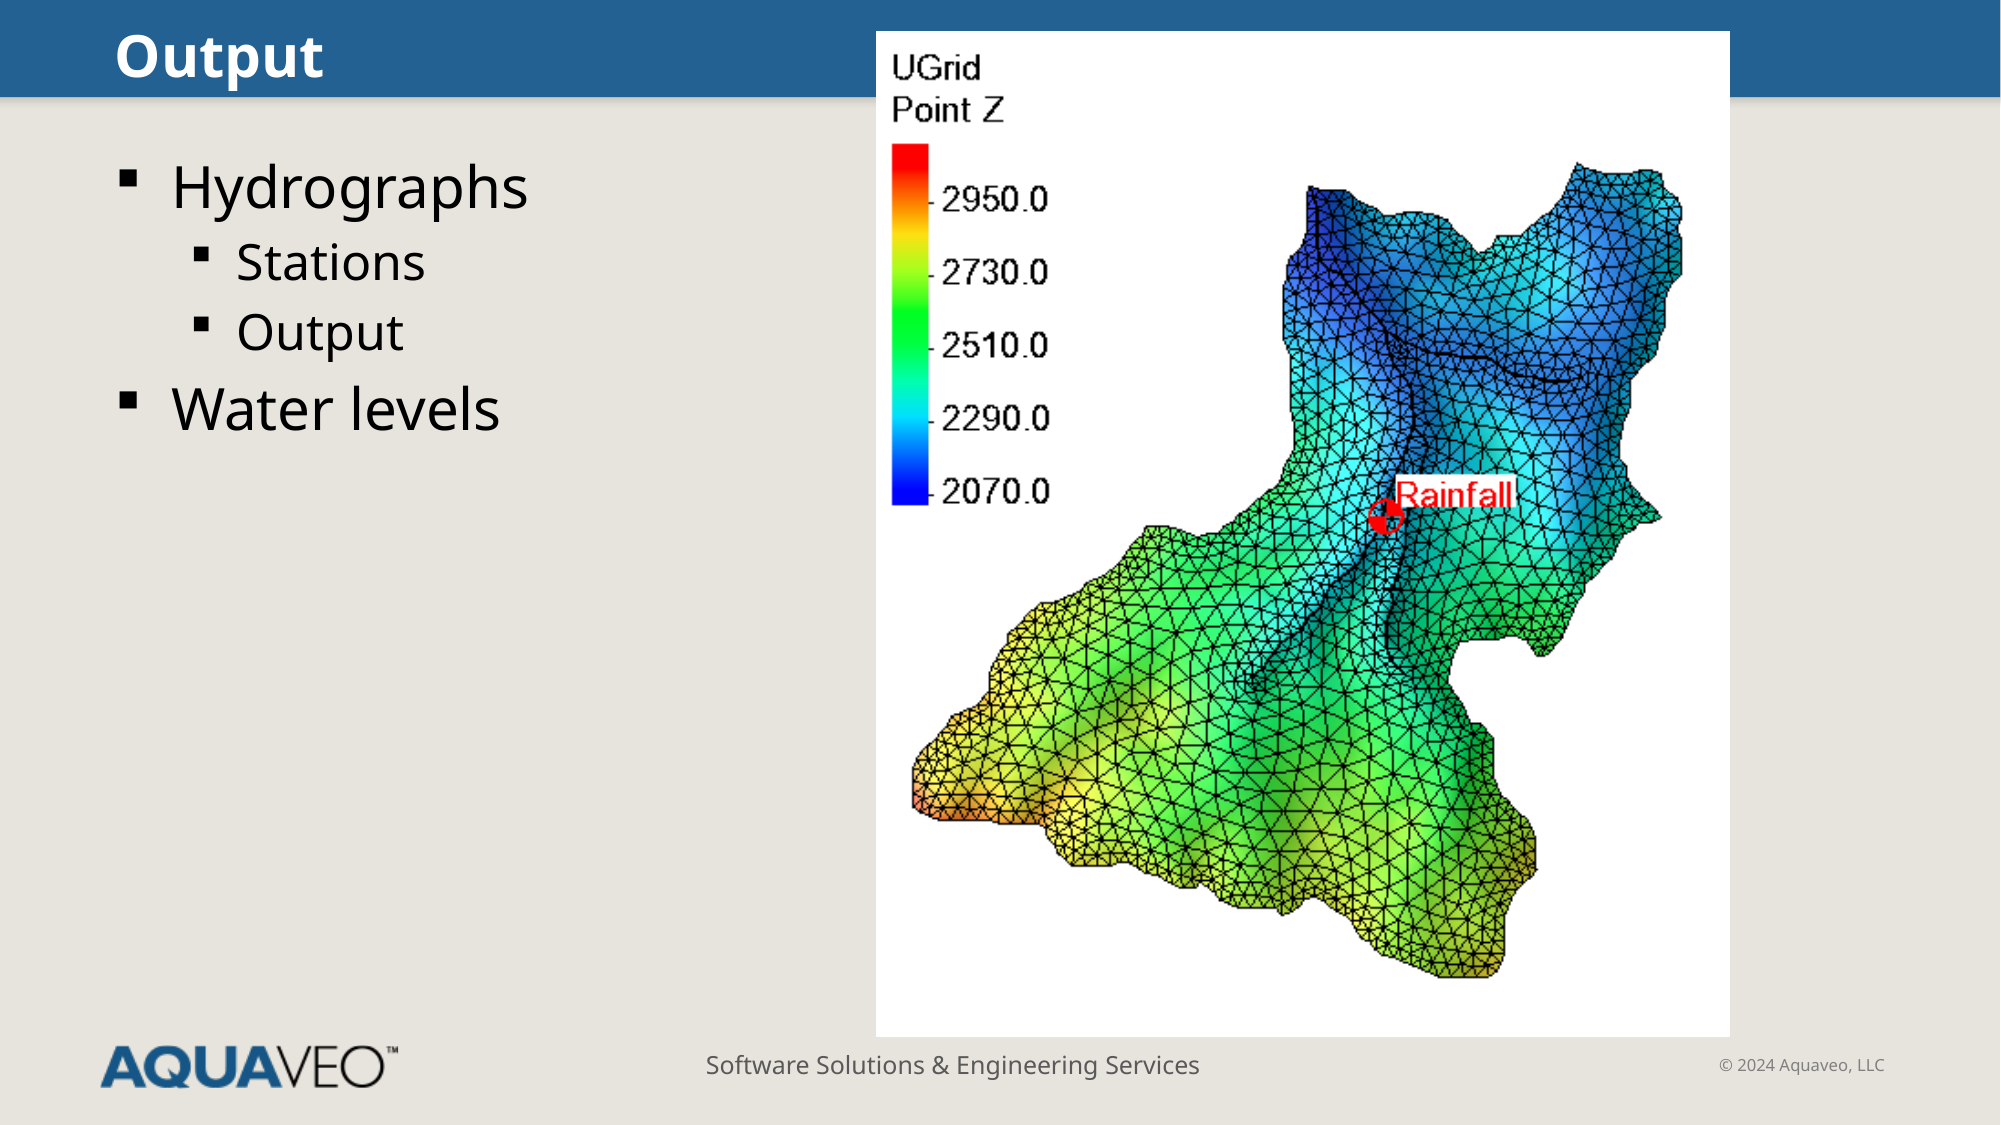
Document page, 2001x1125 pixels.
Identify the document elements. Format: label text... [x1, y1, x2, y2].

title Output [99, 15, 1652, 93]
picture [875, 30, 1730, 1037]
picture [99, 1045, 400, 1091]
list Hydrographs Stations Output Water levels [99, 143, 748, 1005]
